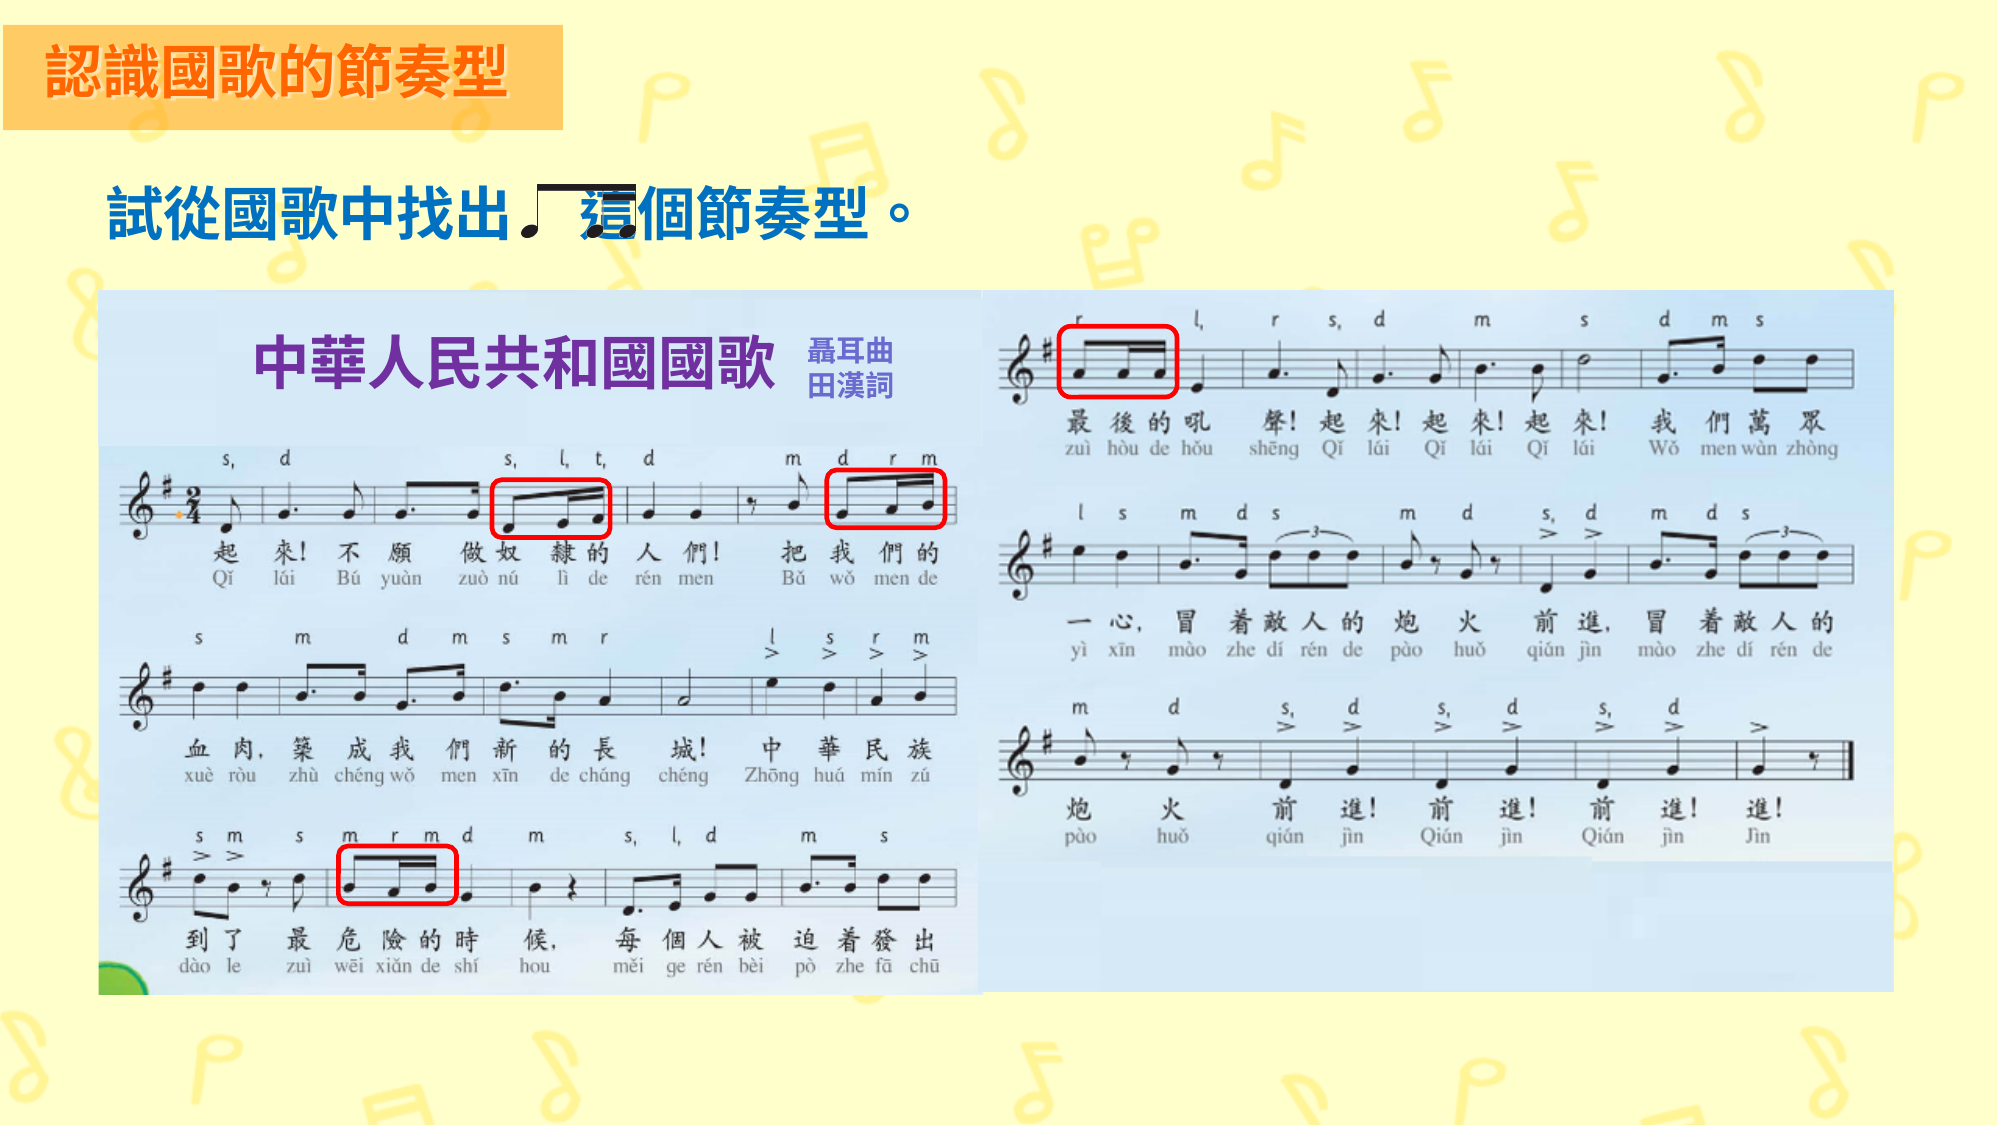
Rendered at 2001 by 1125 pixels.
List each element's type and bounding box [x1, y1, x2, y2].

text_box [97, 290, 1894, 995]
picture [0, 0, 1998, 1125]
text_box [90, 169, 1243, 256]
